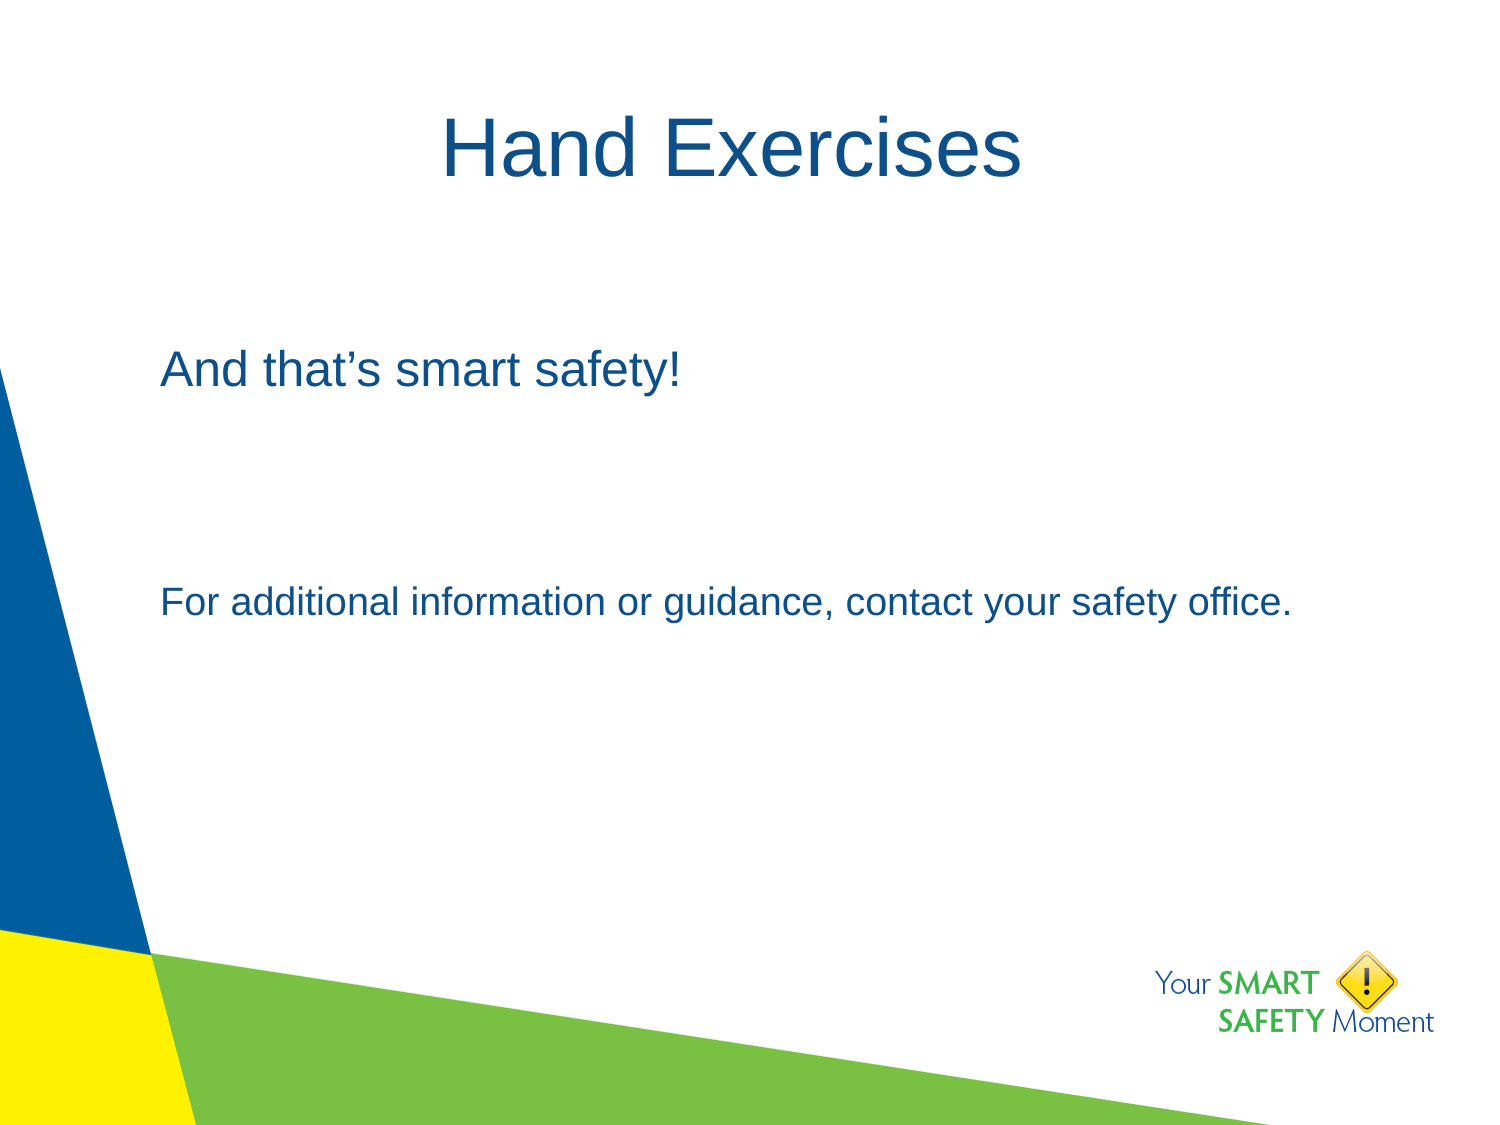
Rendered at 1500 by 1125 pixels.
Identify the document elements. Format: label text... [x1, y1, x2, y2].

picture [0, 0, 1500, 1125]
list And that’s smart safety! For additional information or guidance, contact your safety office. [145, 173, 1363, 902]
title Hand Exercises [18, 85, 1445, 201]
